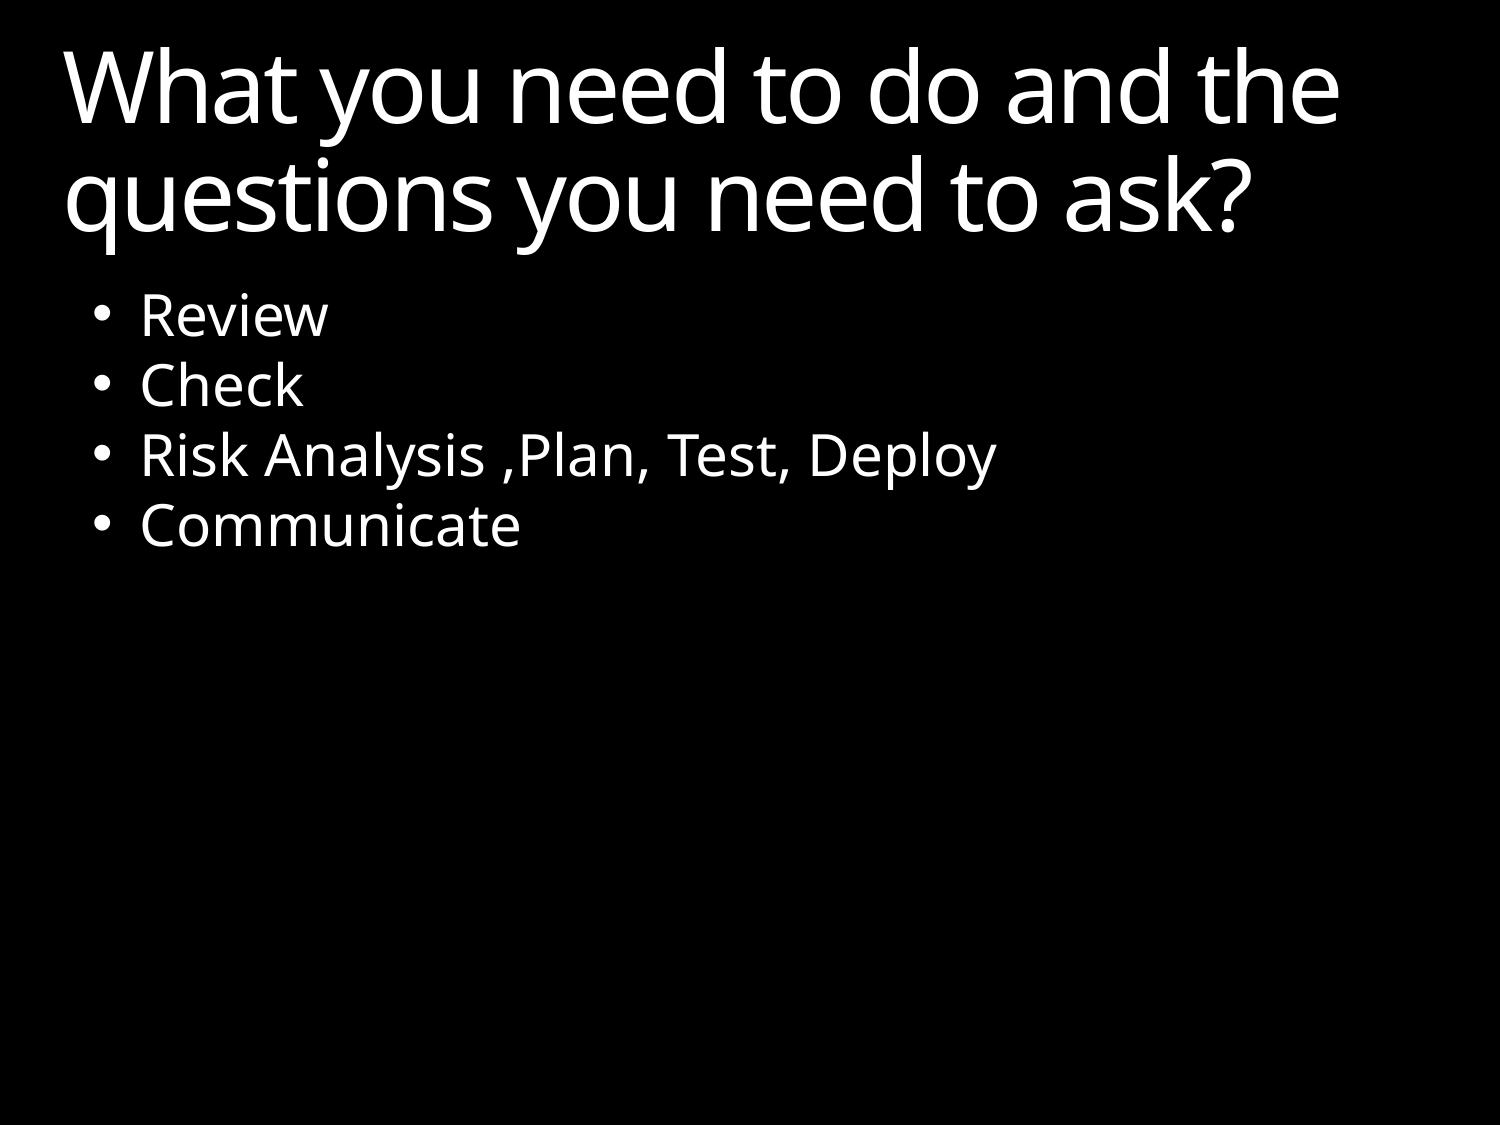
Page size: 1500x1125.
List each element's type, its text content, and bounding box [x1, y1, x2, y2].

title What you need to do and the questions you need to ask? [62, 37, 1438, 256]
text_box Review Check Risk Analysis ,Plan, Test, Deploy Communicate [77, 270, 1386, 566]
